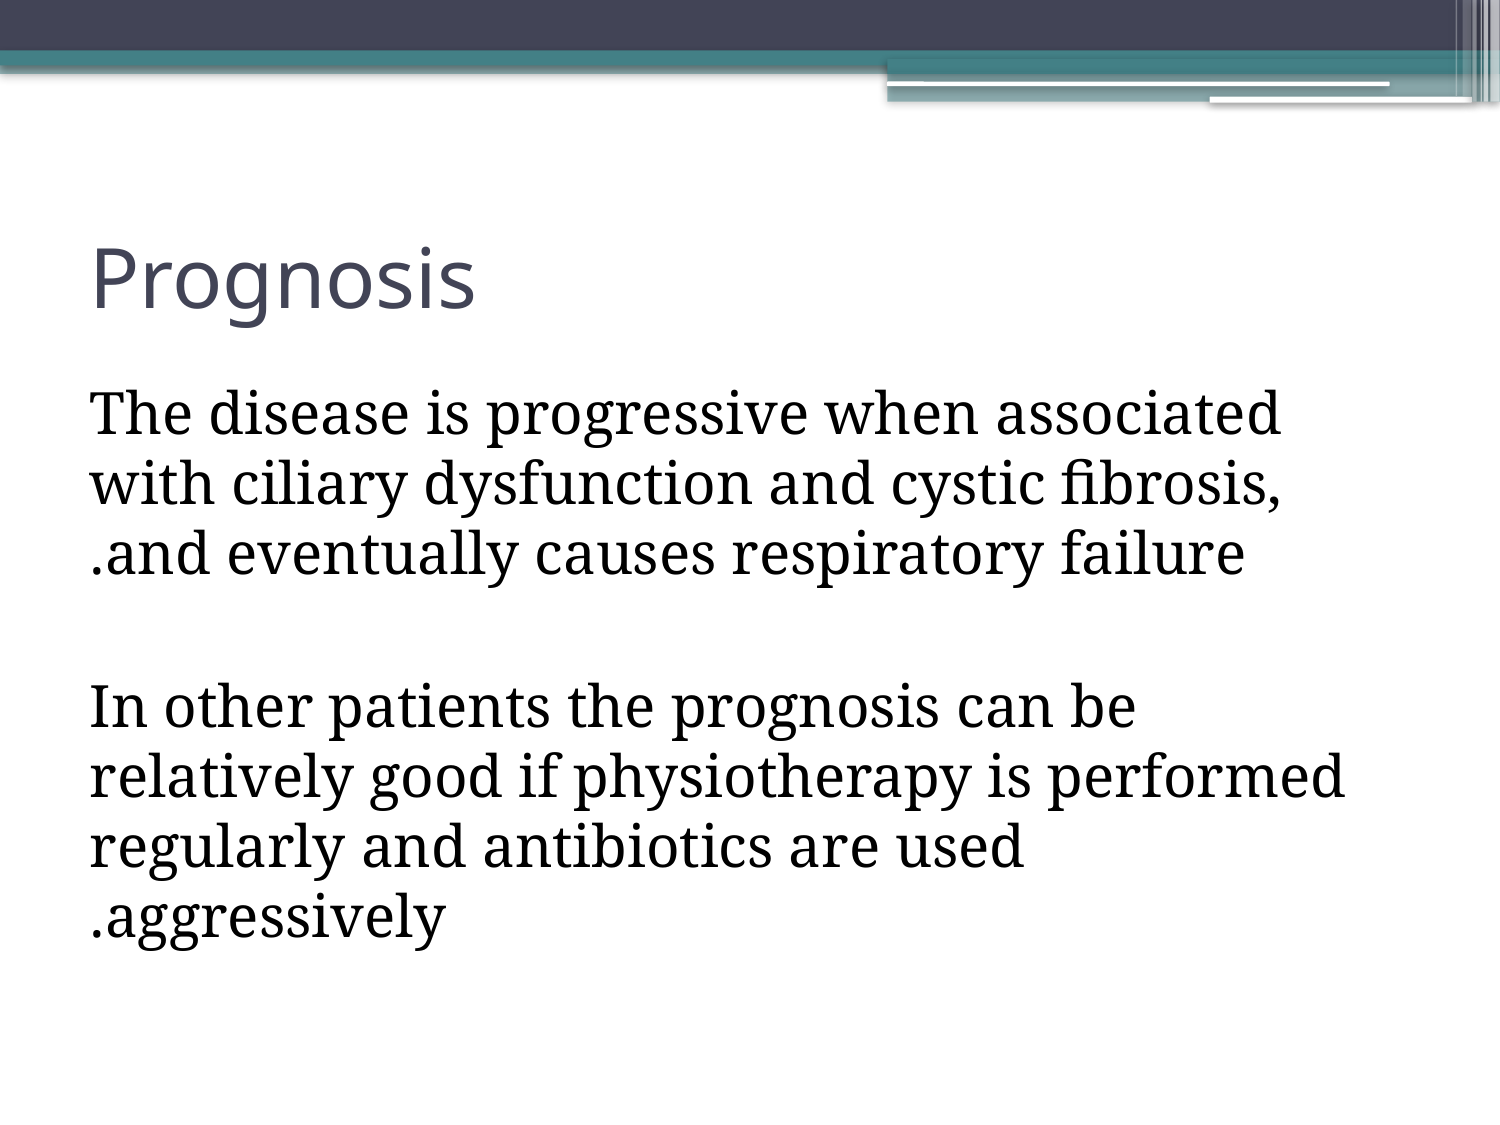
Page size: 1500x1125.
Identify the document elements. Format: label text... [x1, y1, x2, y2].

title Prognosis [75, 187, 1425, 363]
list The disease is progressive when associated with ciliary dysfunction and cystic fibrosis, and eventually causes respiratory failure. In other patients the prognosis can be relatively good if physiotherapy is performed regularly and antibiotics are used aggressively. [75, 368, 1425, 1079]
